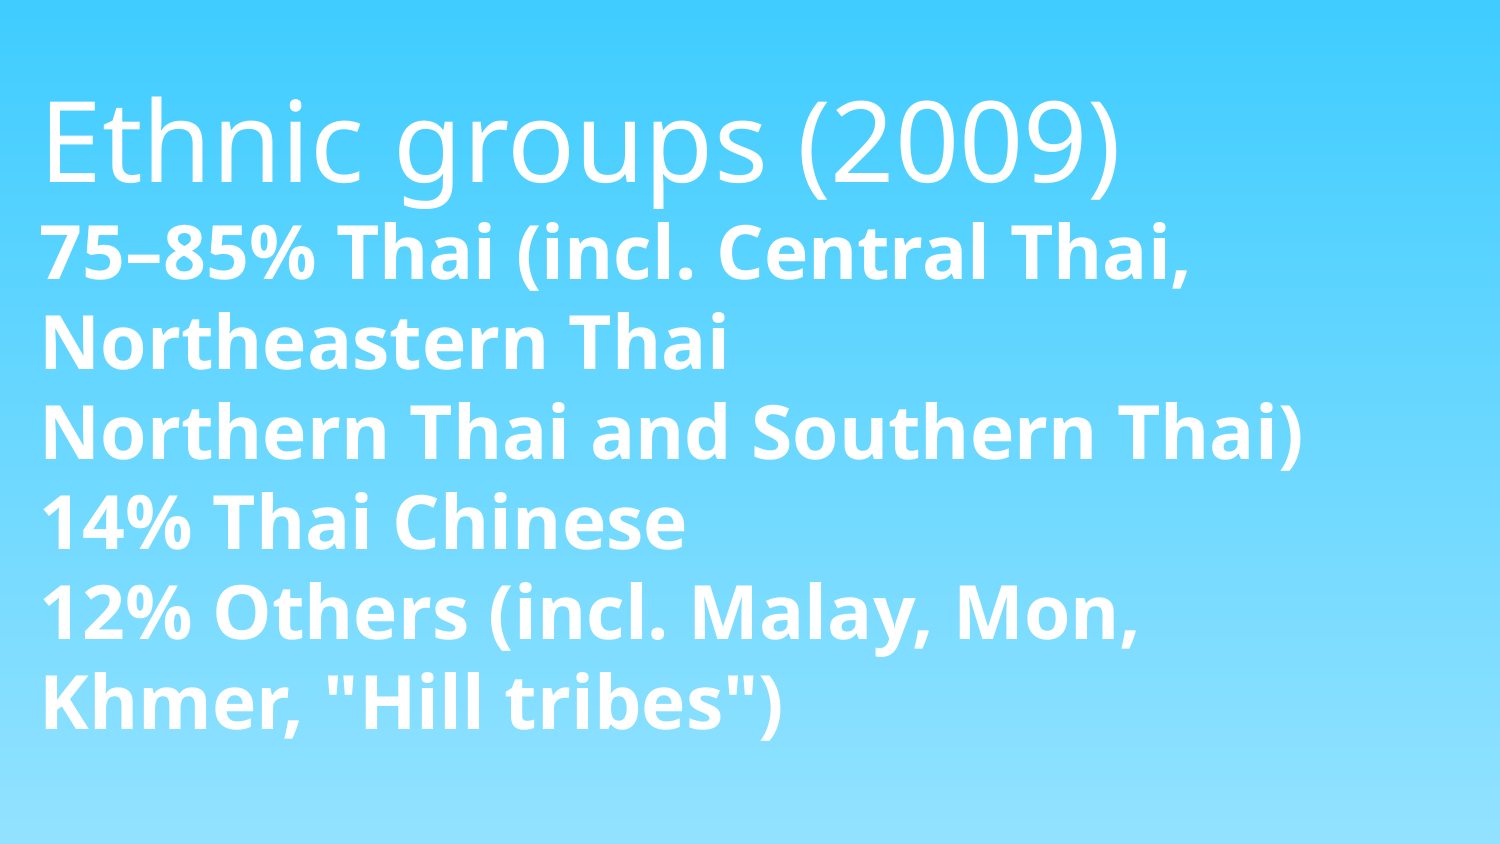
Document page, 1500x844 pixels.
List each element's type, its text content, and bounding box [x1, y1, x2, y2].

text_box Ethnic groups (2009) 75–85% Thai (incl. Central Thai, Northeastern Thai Northern Thai and Southern Thai) 14% Thai Chinese 12% Others (incl. Malay, Mon, Khmer, "Hill tribes") [24, 62, 1425, 753]
